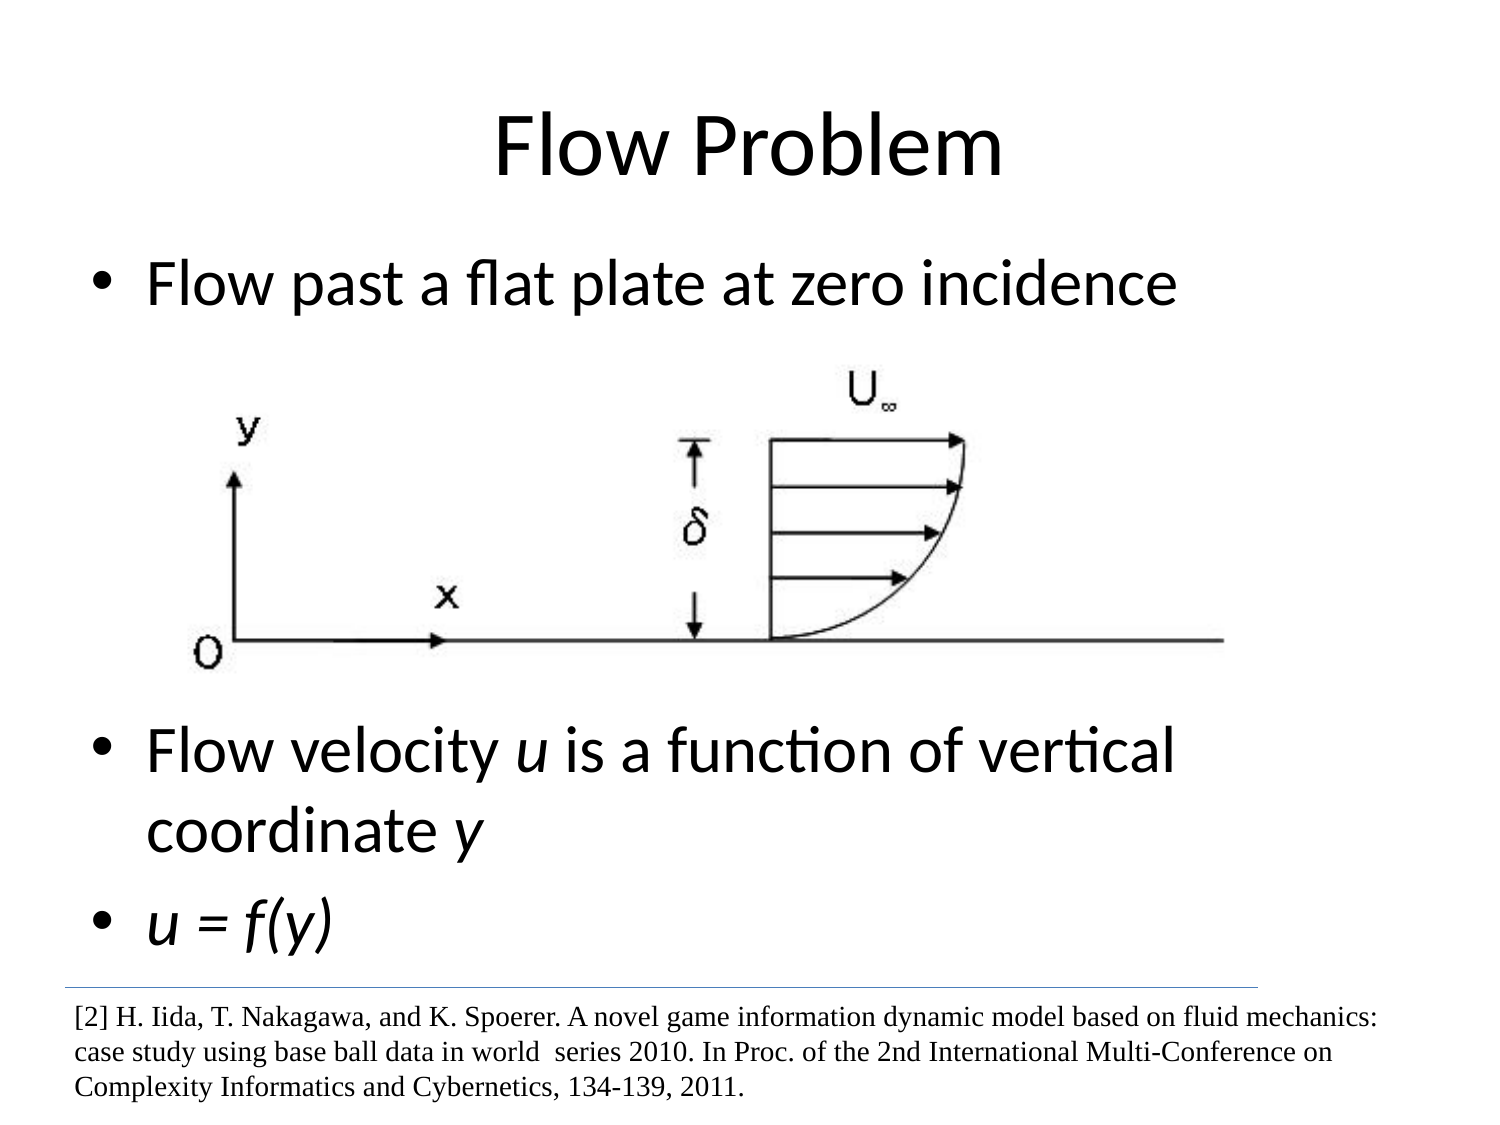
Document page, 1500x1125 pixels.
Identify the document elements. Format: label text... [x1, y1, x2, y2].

text_box [2] H. Iida, T. Nakagawa, and K. Spoerer. A novel game information dynamic model based on fluid mechanics: case study using base ball data in world series 2010. In Proc. of the 2nd International Multi-Conference on Complexity Informatics and Cybernetics, 134-139, 2011. [59, 990, 1442, 1110]
title Flow Problem [74, 44, 1426, 233]
list Flow past a flat plate at zero incidence Flow velocity u is a function of vertical coordinate y u = f(y) [75, 231, 1426, 975]
picture [171, 349, 1271, 701]
